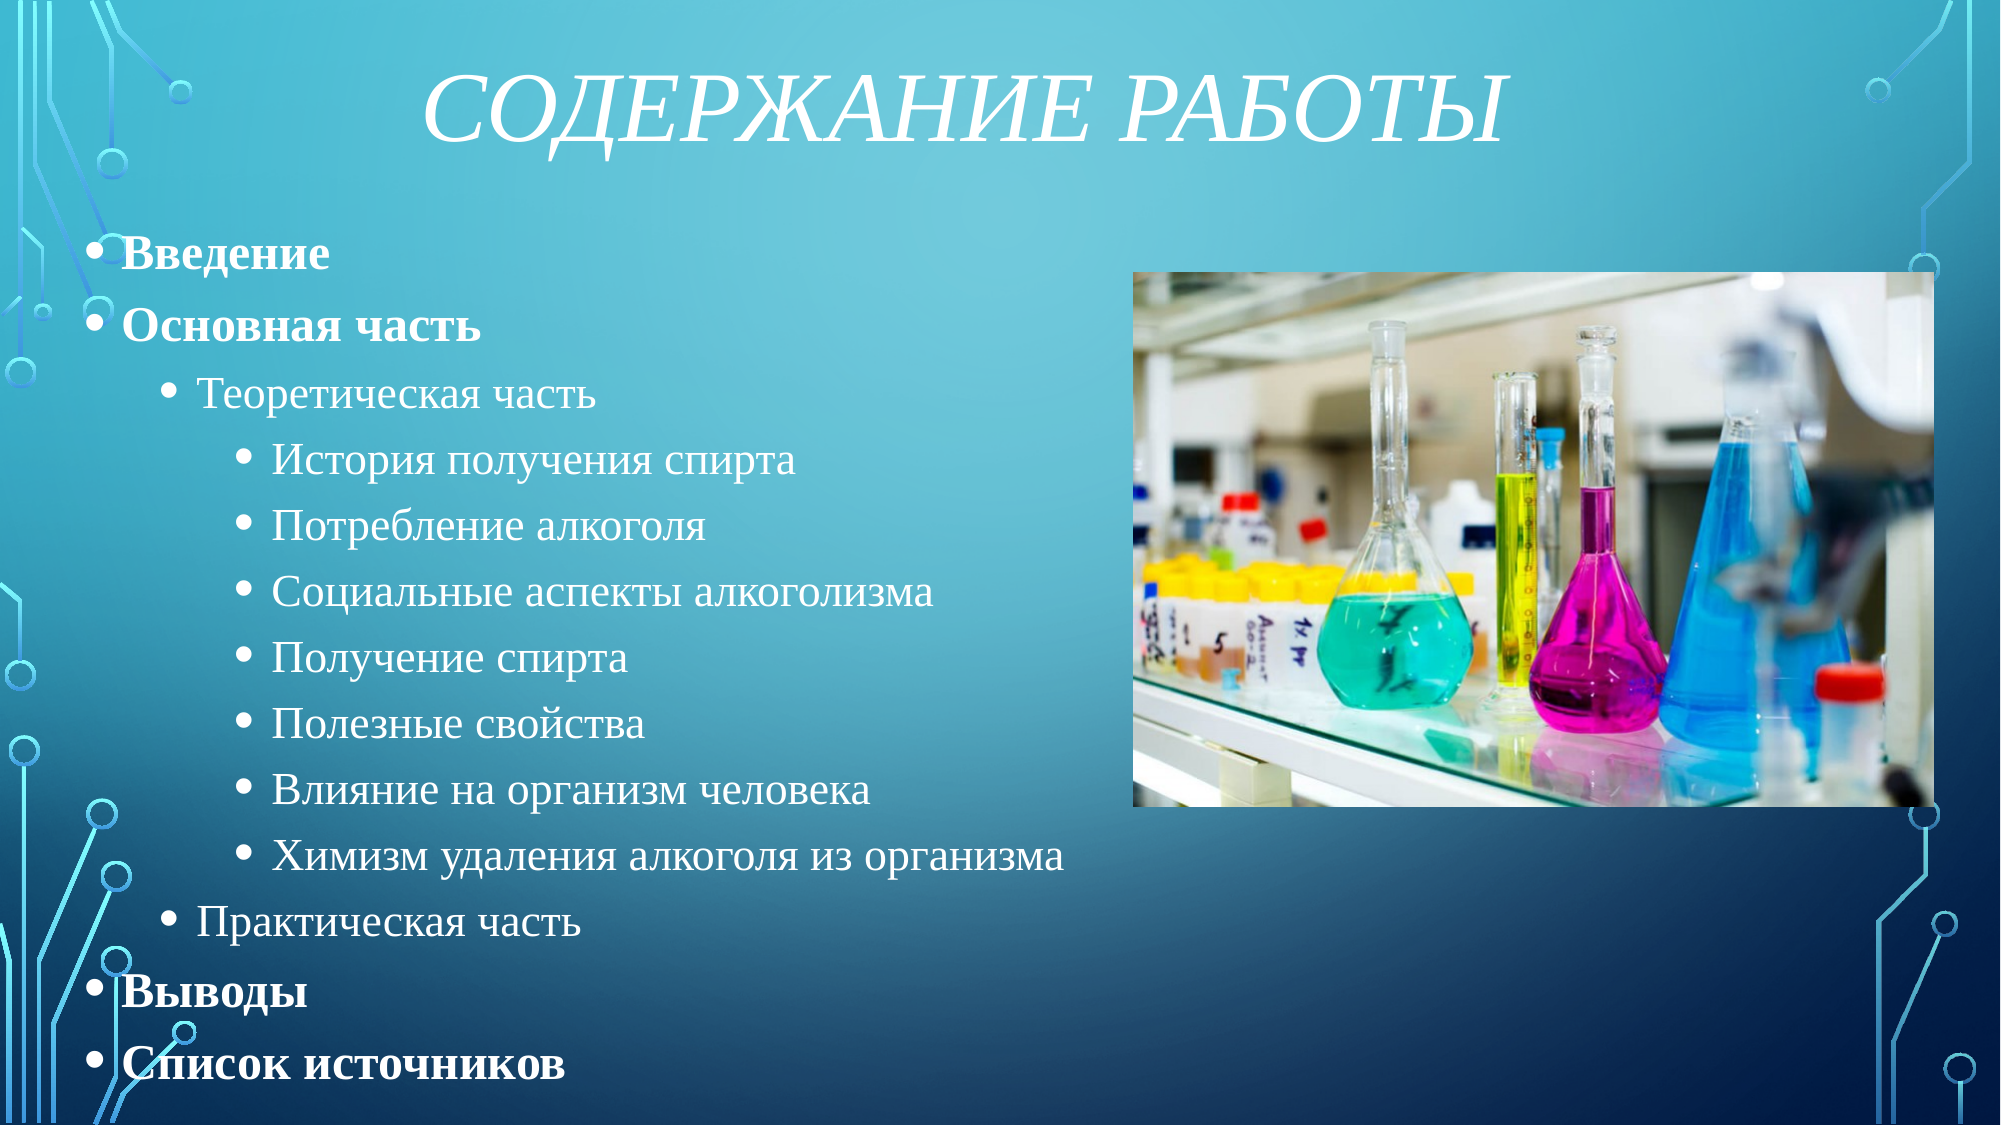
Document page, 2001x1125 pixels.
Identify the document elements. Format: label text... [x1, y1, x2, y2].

list Введение Основная часть Теоретическая часть История получения спирта Потребление алкоголя Социальные аспекты алкоголизма Получение спирта Полезные свойства Влияние на организм человека Химизм удаления алкоголя из организма Практическая часть Выводы Список источников [68, 200, 1719, 1094]
picture [1133, 272, 1934, 807]
title Содержание работы [101, 0, 1827, 218]
